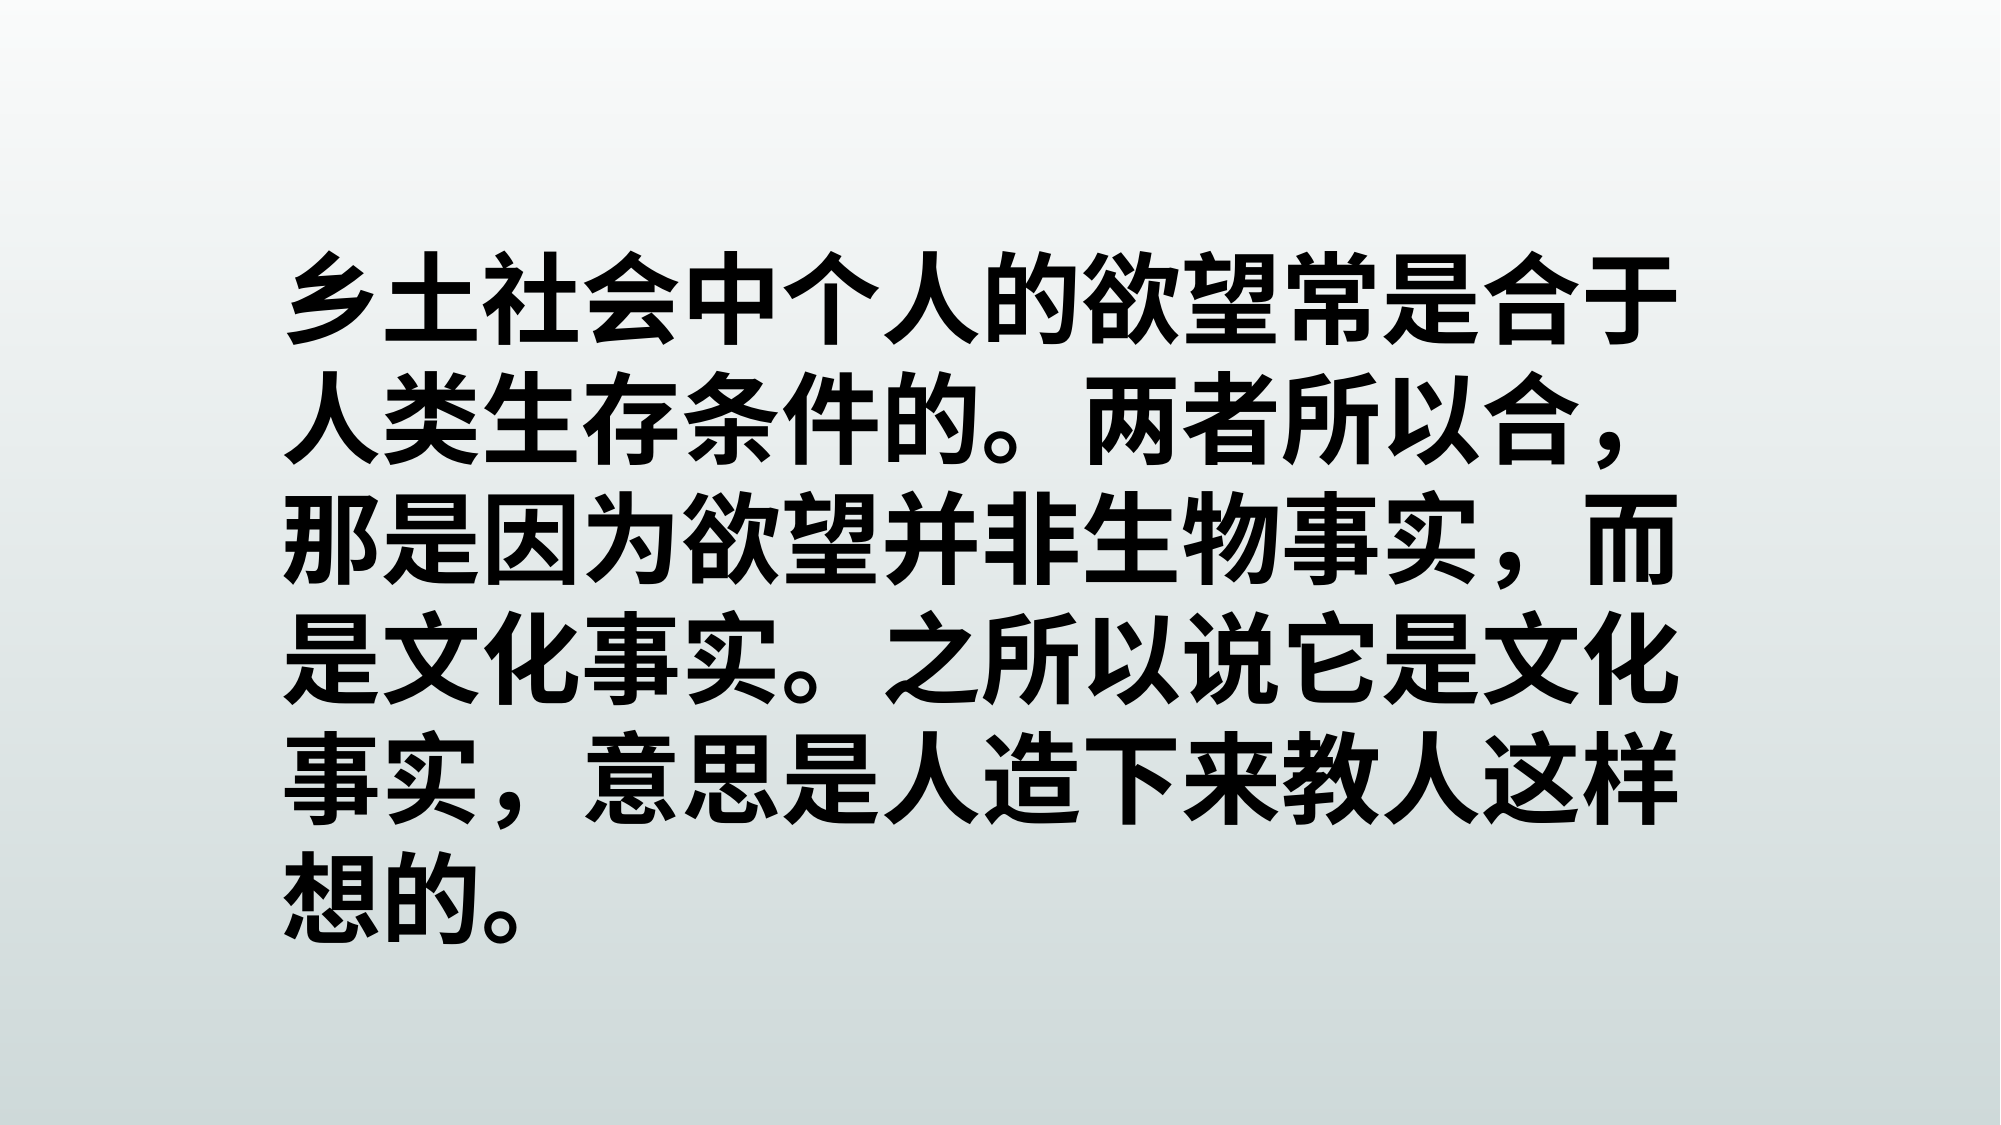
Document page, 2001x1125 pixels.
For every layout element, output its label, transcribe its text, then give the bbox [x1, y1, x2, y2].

text_box 乡土社会中个人的欲望常是合于人类生存条件的。两者所以合，那是因为欲望并非生物事实，而是文化事实。之所以说它是文化事实，意思是人造下来教人这样想的。 [266, 229, 1783, 964]
